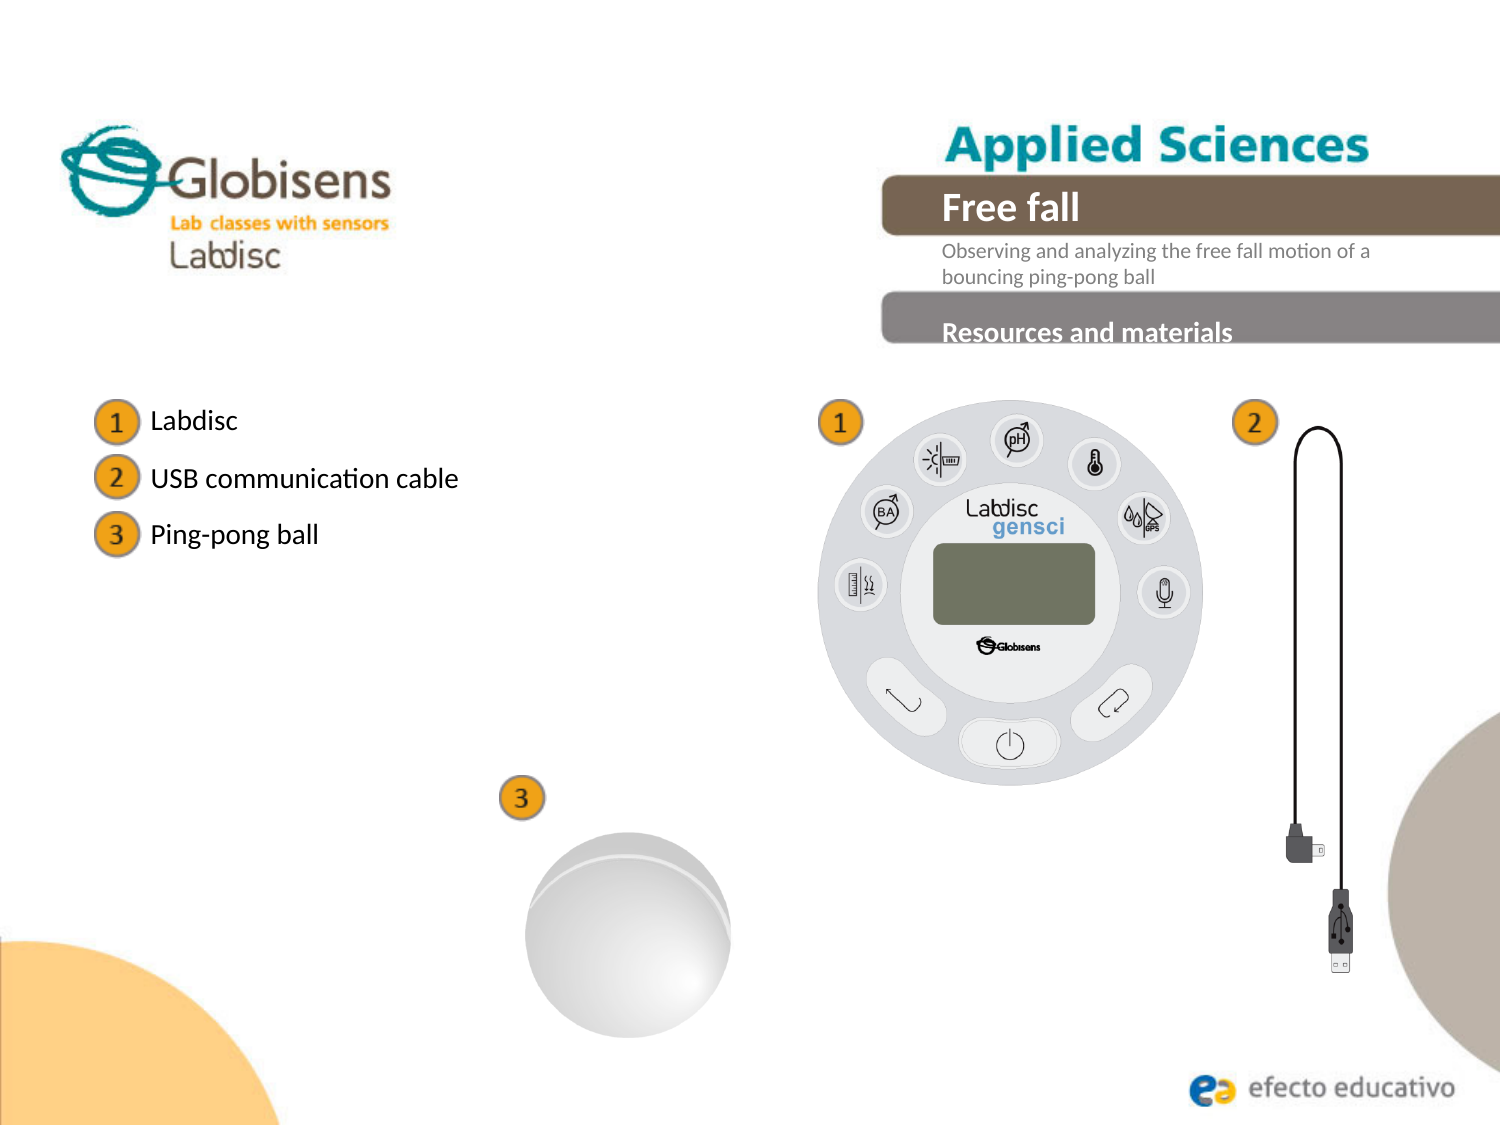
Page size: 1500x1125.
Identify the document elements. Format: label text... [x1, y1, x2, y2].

text_box Resources and materials [927, 305, 1500, 374]
text_box Observing and analyzing the free fall motion of a bouncing ping-pong ball [927, 228, 1500, 296]
picture [0, 0, 1500, 1125]
text_box Labdisc [135, 393, 869, 444]
text_box Ping-pong ball [142, 507, 520, 558]
text_box Free fall [927, 172, 1500, 228]
text_box USB communication cable [145, 452, 520, 502]
